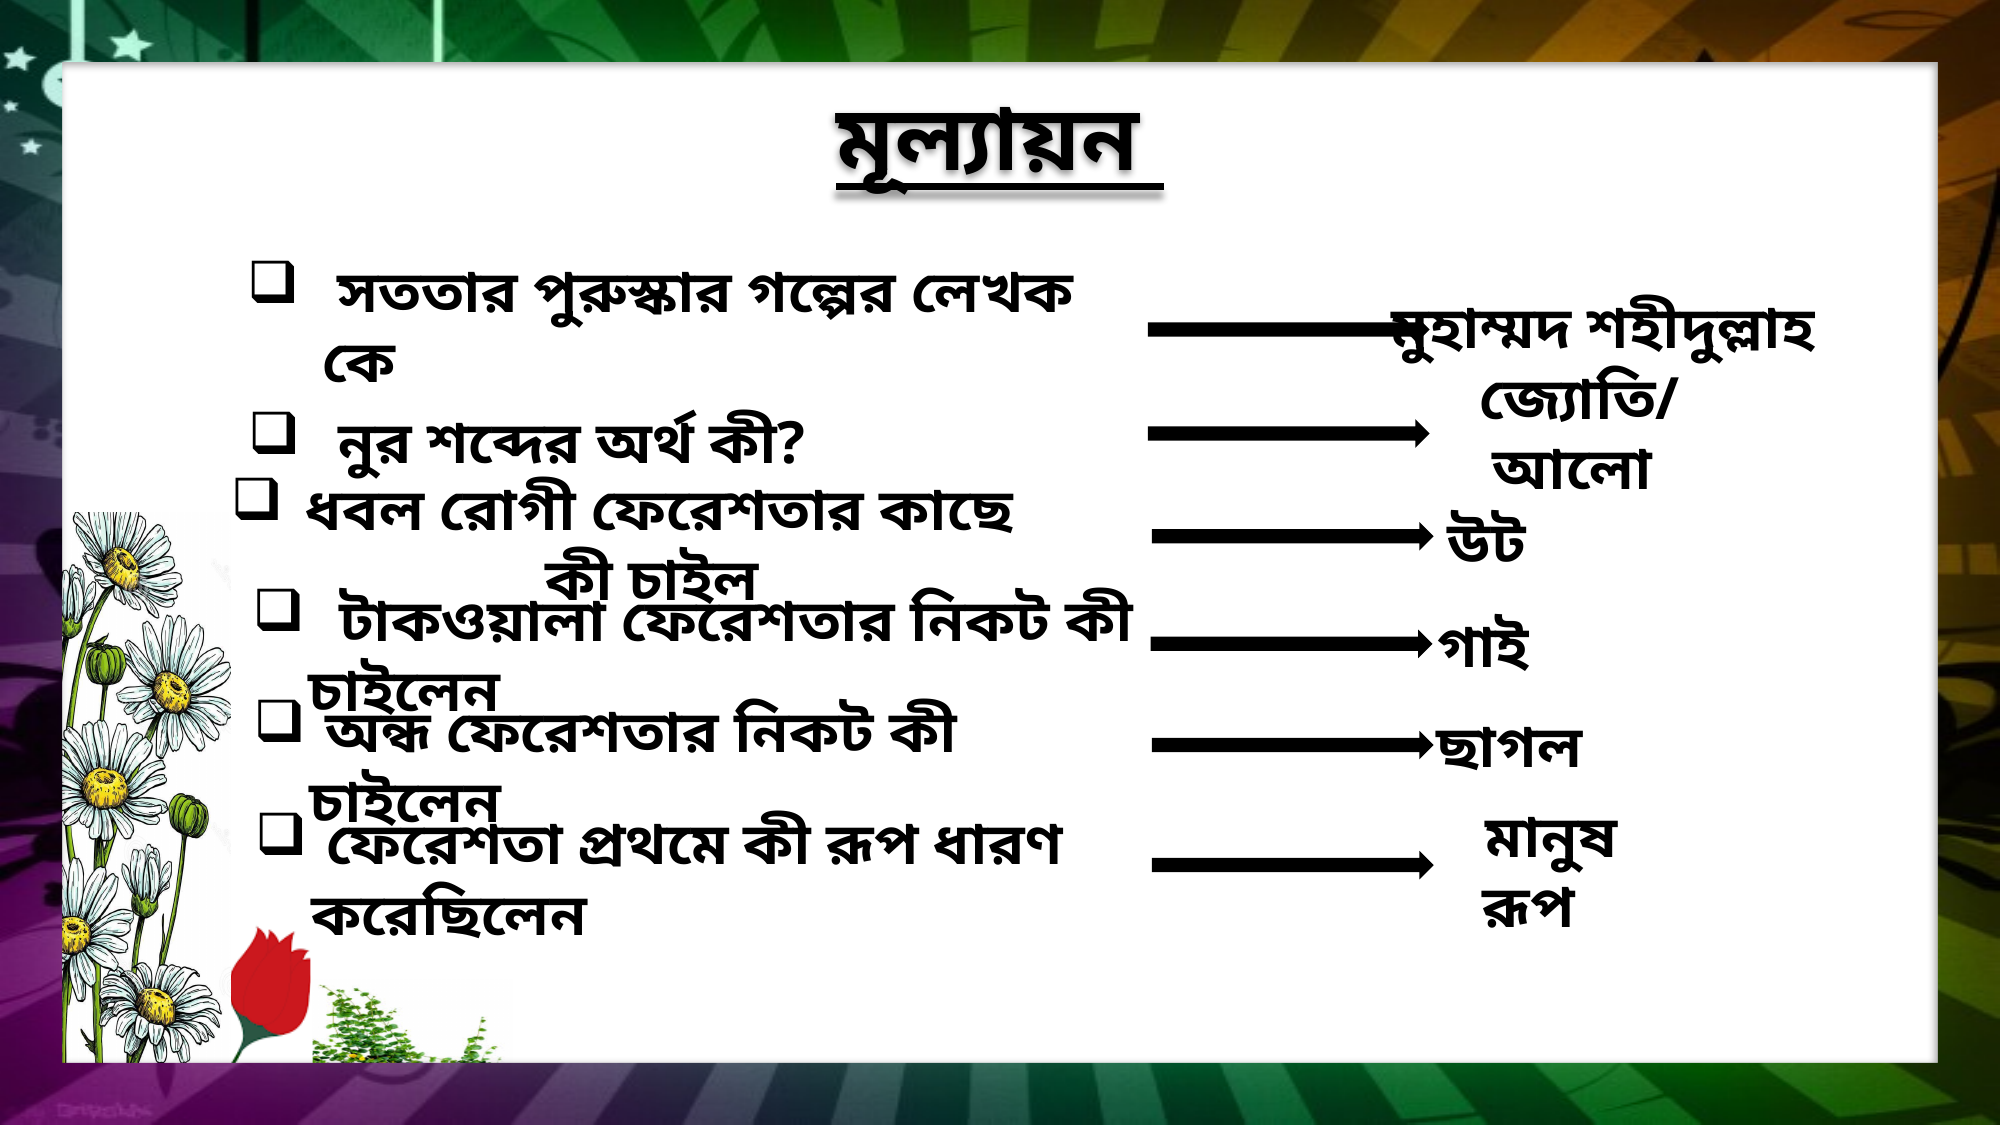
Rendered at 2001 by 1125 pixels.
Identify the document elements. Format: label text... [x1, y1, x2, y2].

text_box নুর শব্দের অর্থ কী? [190, 357, 1070, 524]
text_box মূল্যায়ন [711, 58, 1289, 210]
text_box [0, 0, 2000, 1125]
text_box [1149, 855, 1397, 875]
text_box মুহাম্মদ শহীদুল্লাহ [1316, 263, 1865, 387]
text_box ফেরেশতা প্রথমে কী রূপ ধারণ করেছিলেন [237, 817, 1207, 936]
picture [55, 512, 311, 1080]
text_box মানুষ রূপ [1385, 785, 1678, 952]
picture [312, 978, 513, 1080]
text_box গাই [1341, 560, 1624, 727]
text_box [1149, 728, 1436, 762]
text_box জ্যোতি/আলো [1373, 348, 1753, 508]
text_box [1149, 520, 1436, 553]
text_box উট [1338, 479, 1626, 591]
text_box টাকওয়ালা ফেরেশতার নিকট কী চাইলেন [237, 598, 1235, 708]
text_box [1148, 627, 1435, 660]
text_box [1145, 313, 1432, 346]
text_box অন্ধ ফেরেশতার নিকট কী চাইলেন [237, 705, 1088, 823]
text_box সততার পুরুস্কার গল্পের লেখক কে [205, 274, 1140, 376]
text_box [1145, 417, 1432, 450]
text_box ছাগল [1366, 687, 1651, 819]
text_box ধবল রোগী ফেরেশতার কাছে কী চাইল [237, 511, 1086, 573]
